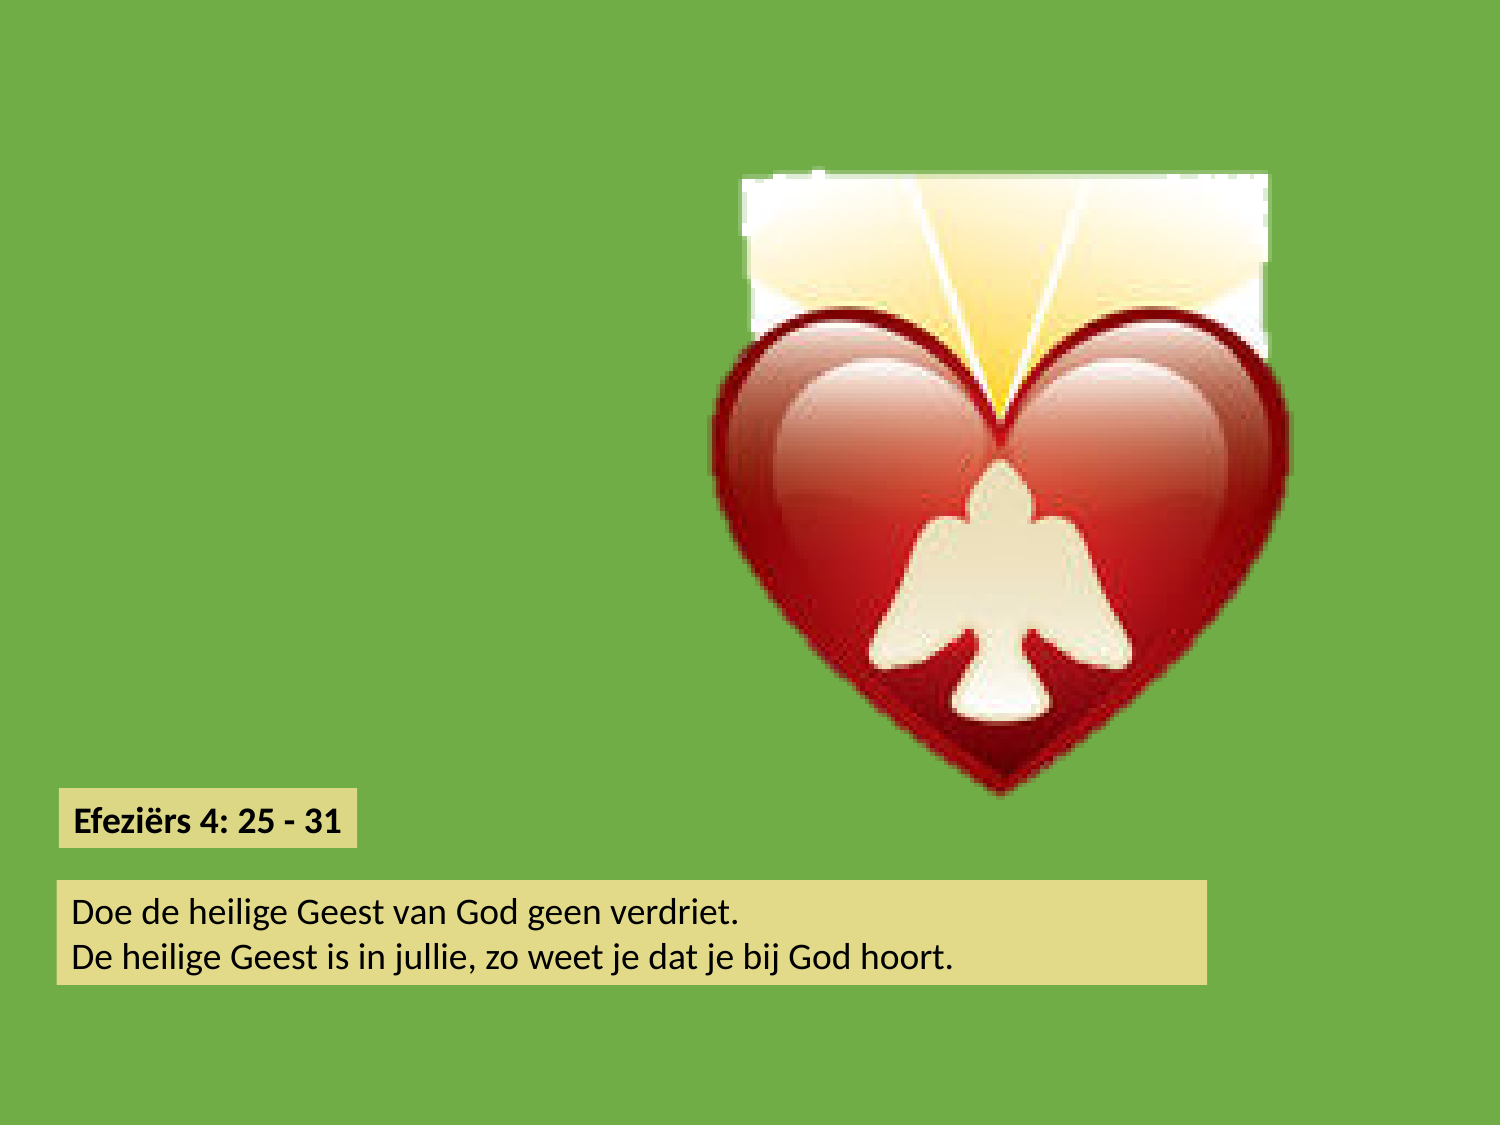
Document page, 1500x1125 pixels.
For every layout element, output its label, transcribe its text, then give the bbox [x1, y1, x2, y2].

text_box Efeziërs 4: 25 - 31 [58, 788, 358, 848]
picture [607, 70, 1395, 822]
text_box Doe de heilige Geest van God geen verdriet. De heilige Geest is in jullie, zo weet je dat je bij God hoort. [56, 880, 1208, 985]
